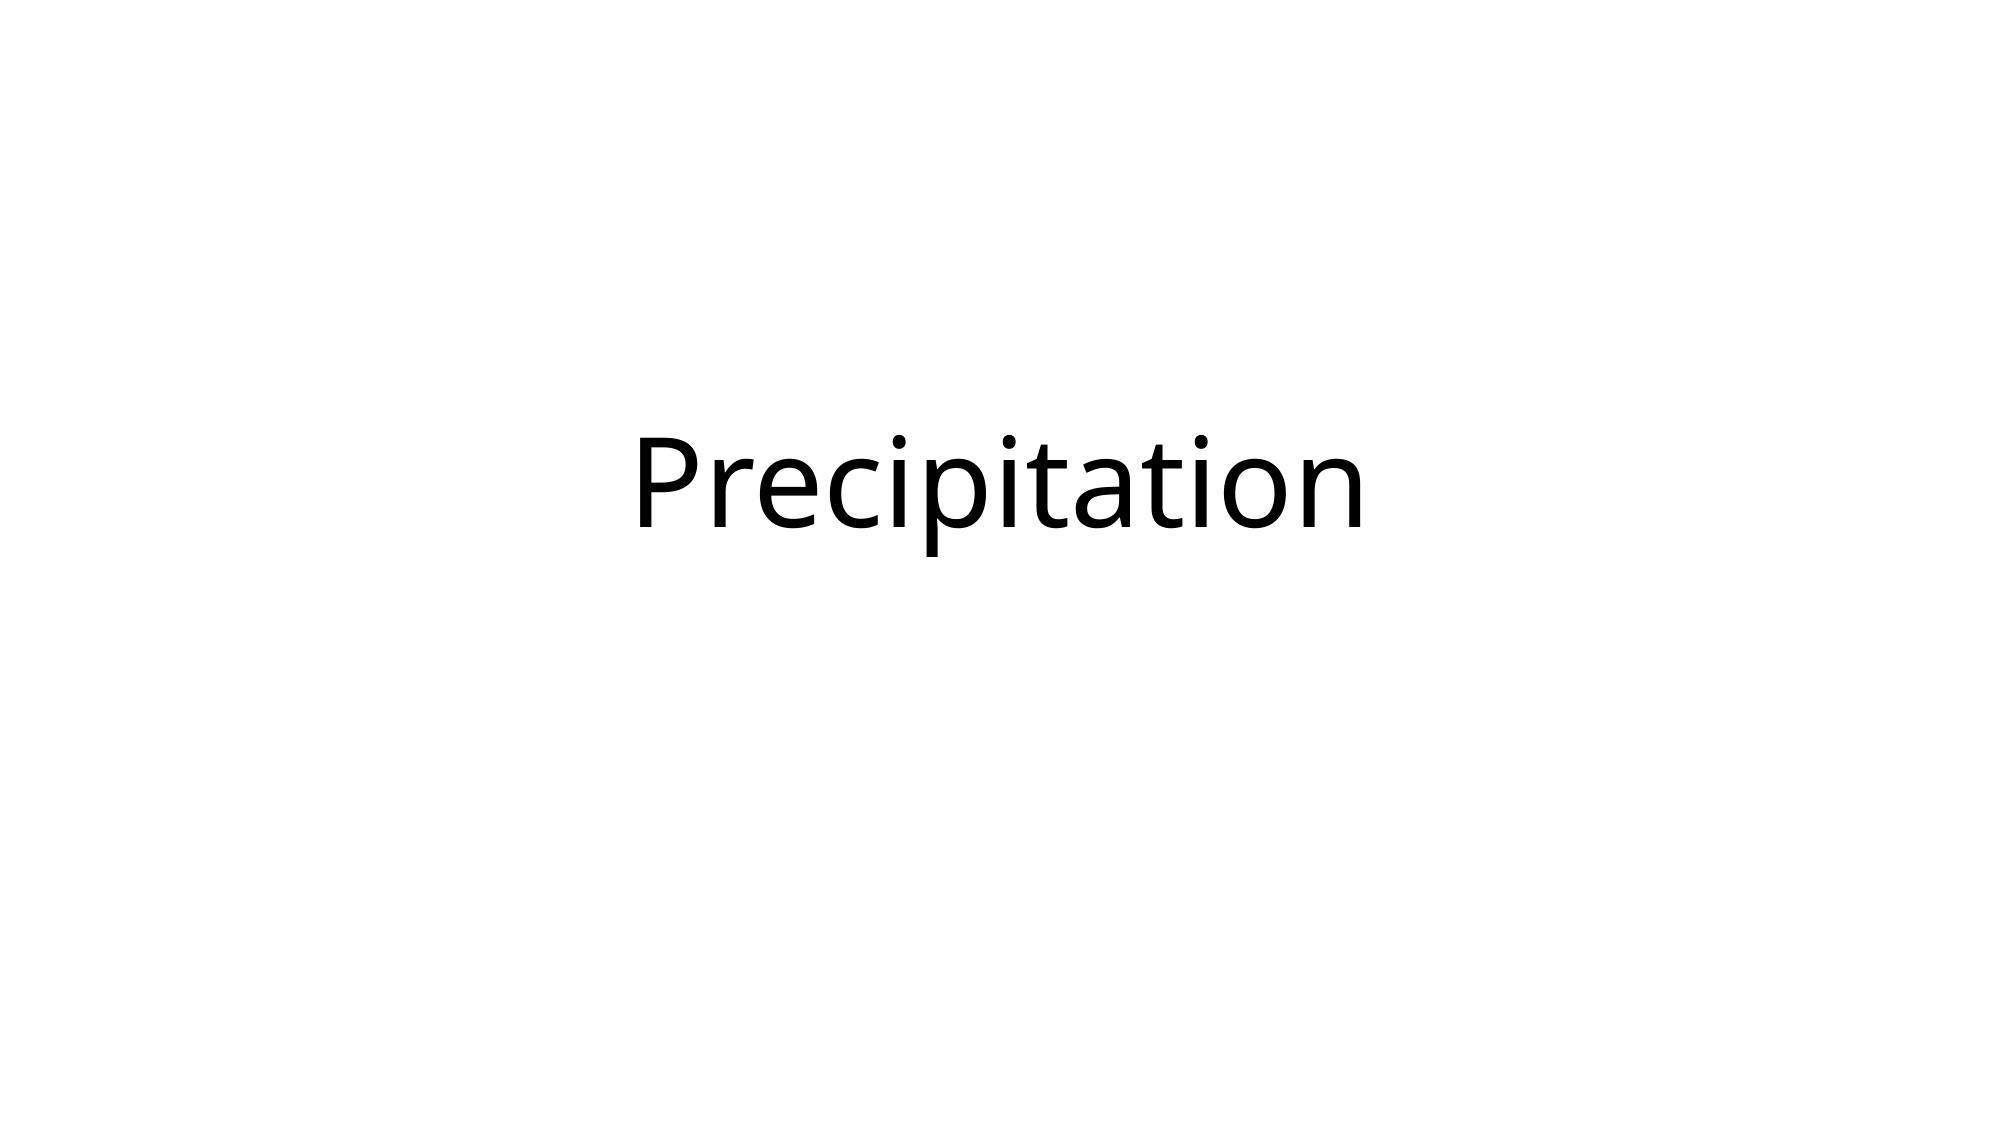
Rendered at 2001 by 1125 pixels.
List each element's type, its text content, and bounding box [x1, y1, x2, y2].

title Precipitation [362, 375, 1638, 563]
